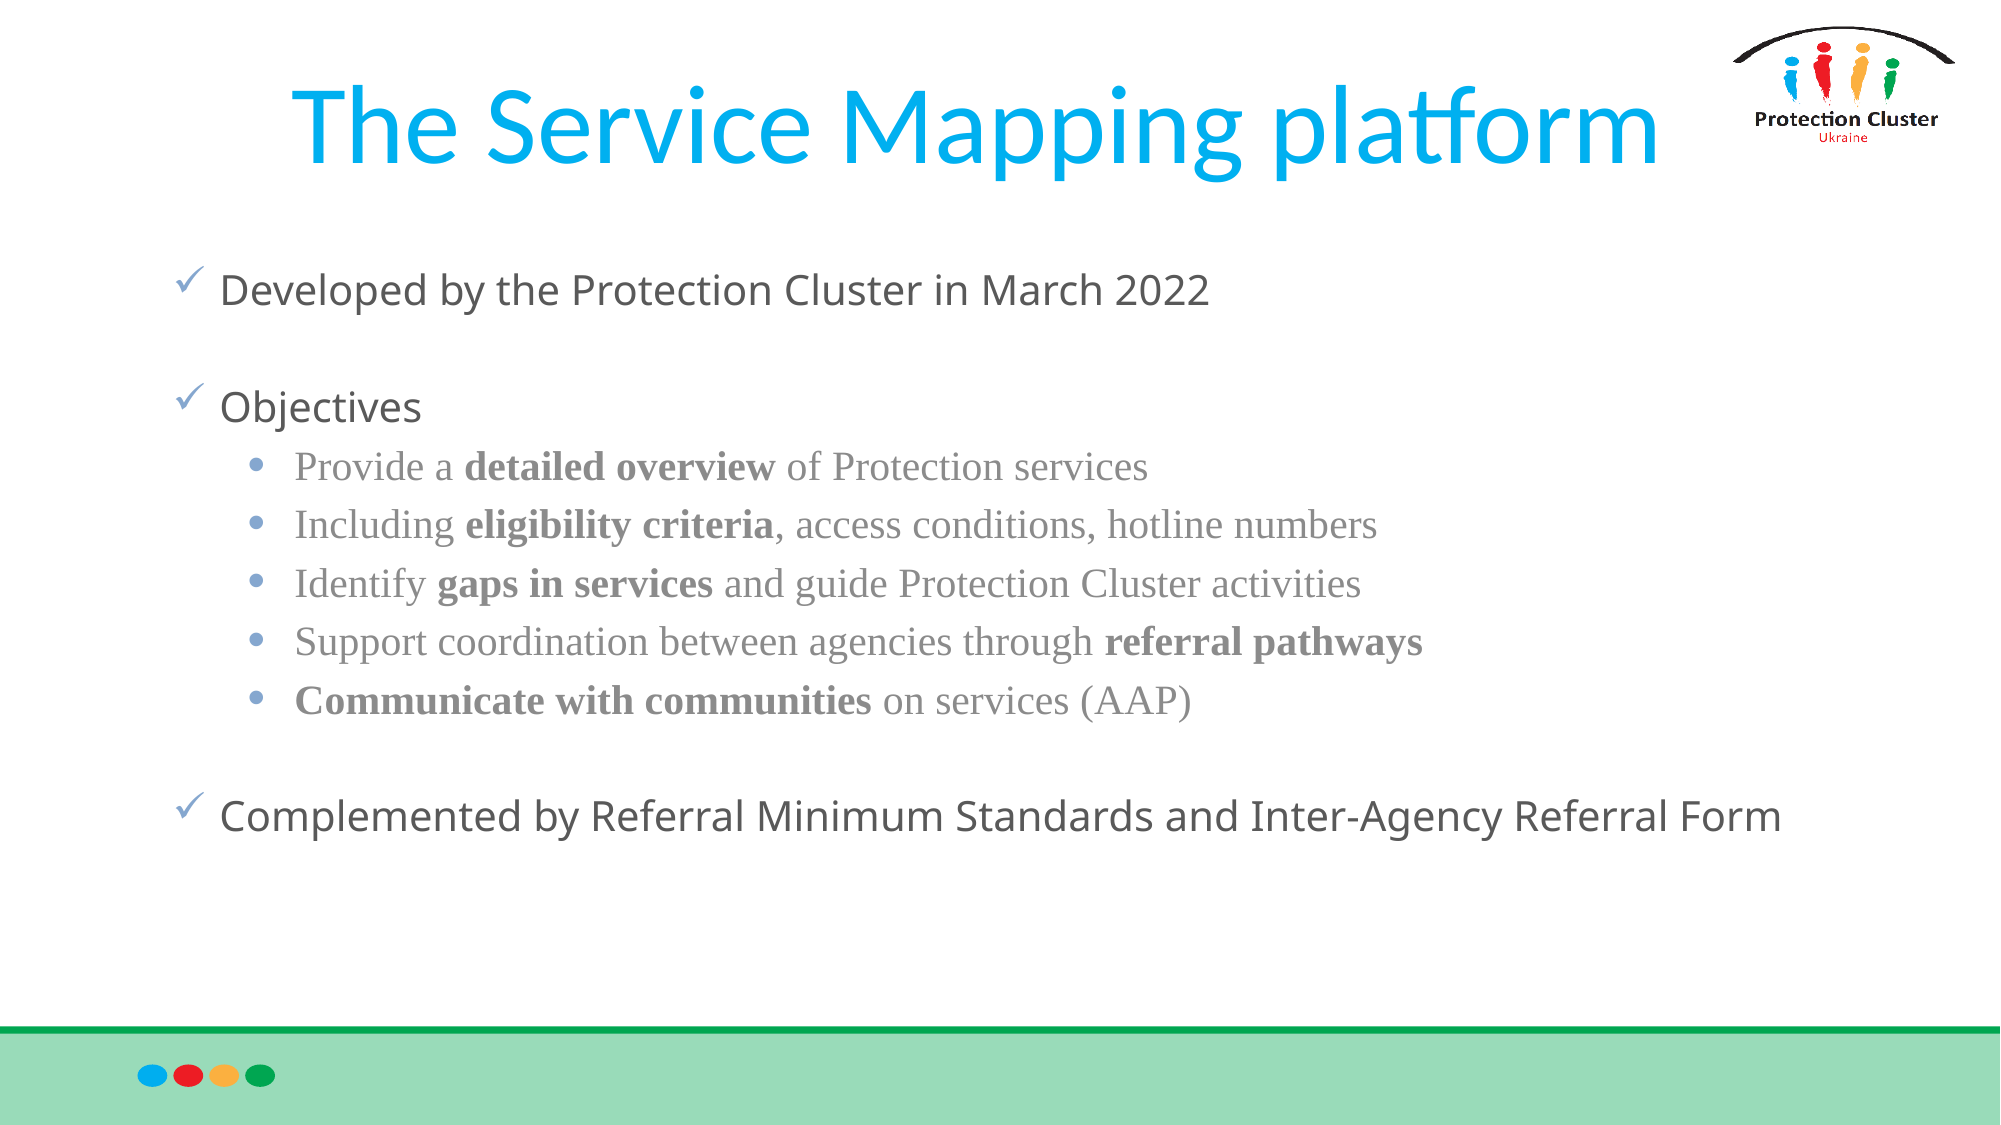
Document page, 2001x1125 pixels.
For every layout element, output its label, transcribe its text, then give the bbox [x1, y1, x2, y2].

text_box Developed by the Protection Cluster in March 2022 Objectives Provide a detailed overview of Protection services Including eligibility criteria, access conditions, hotline numbers Identify gaps in services and guide Protection Cluster activities Support coordination between agencies through referral pathways Communicate with communities on services (AAP) Complemented by Referral Minimum Standards and Inter-Agency Referral Form [157, 256, 1908, 998]
picture [1731, 24, 1957, 143]
title The Service Mapping platform [235, 145, 1720, 194]
